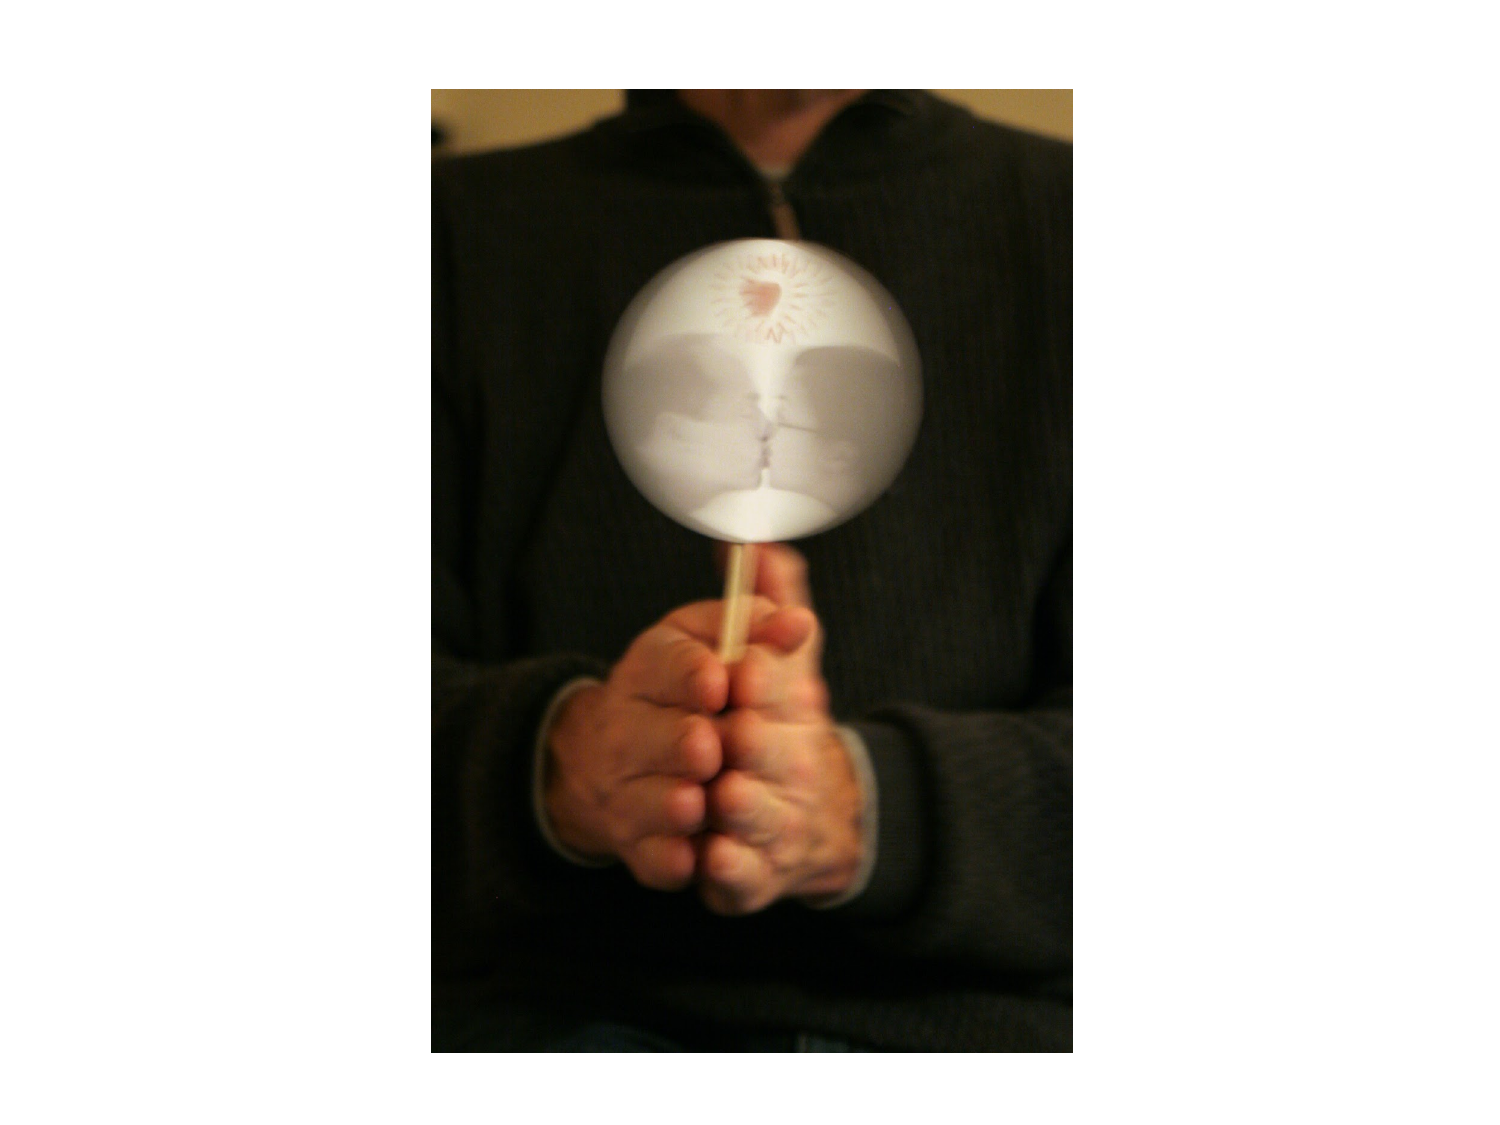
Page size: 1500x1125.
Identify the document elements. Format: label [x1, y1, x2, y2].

list [430, 89, 1073, 1053]
